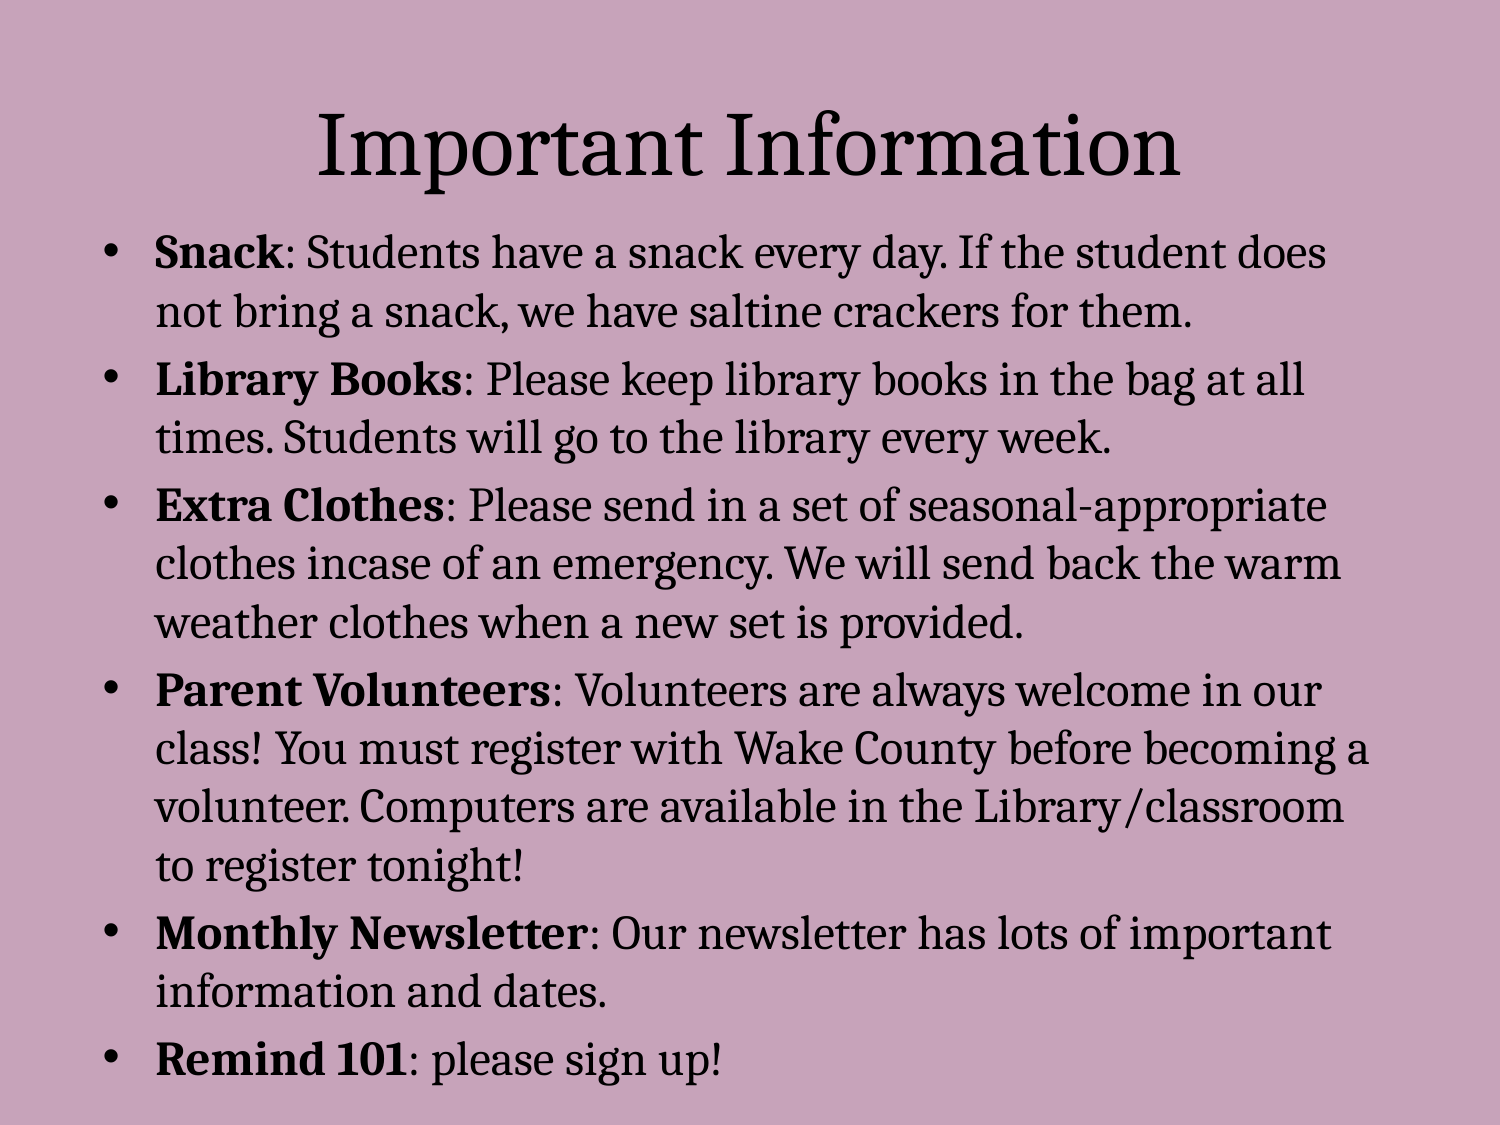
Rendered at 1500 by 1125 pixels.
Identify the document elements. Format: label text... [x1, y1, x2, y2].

title Important Information [75, 45, 1425, 233]
list Snack: Students have a snack every day. If the student does not bring a snack, we have saltine crackers for them. Library Books: Please keep library books in the bag at all times. Students will go to the library every week. Extra Clothes: Please send in a set of seasonal-appropriate clothes incase of an emergency. We will send back the warm weather clothes when a new set is provided. Parent Volunteers: Volunteers are always welcome in our class! You must register with Wake County before becoming a volunteer. Computers are available in the Library/classroom to register tonight! Monthly Newsletter: Our newsletter has lots of important information and dates. Remind 101: please sign up! [87, 212, 1400, 1100]
